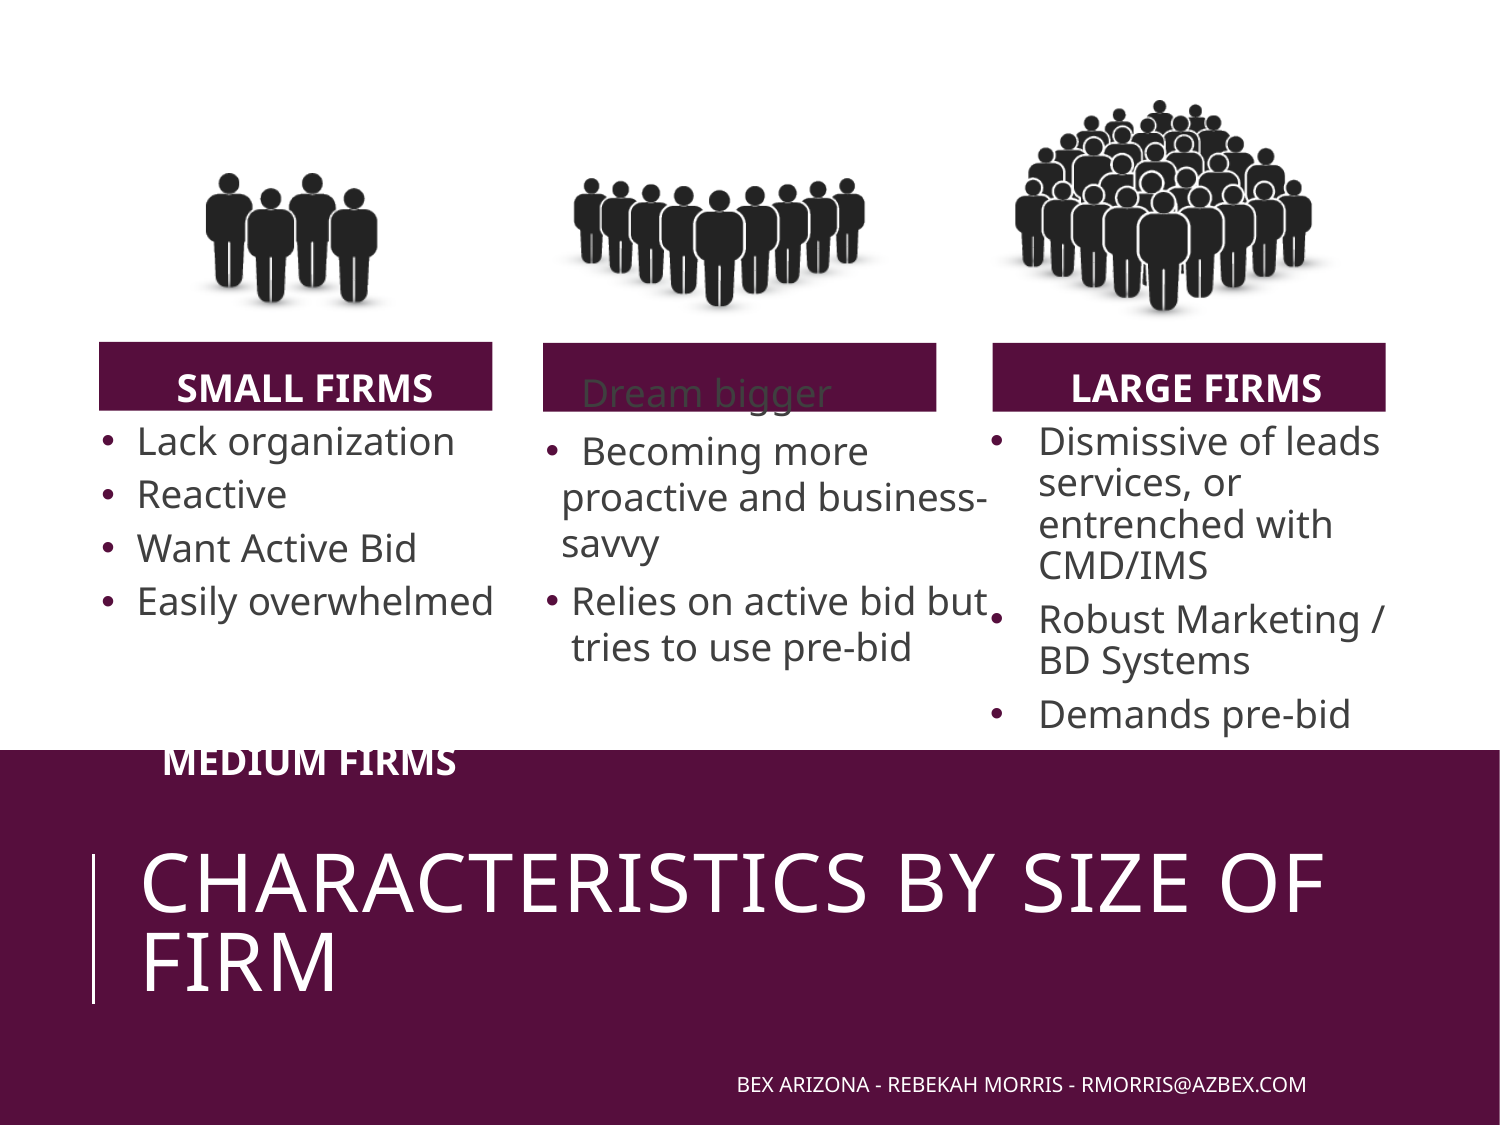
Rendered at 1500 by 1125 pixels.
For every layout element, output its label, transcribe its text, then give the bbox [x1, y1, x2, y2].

footer BEX Arizona - Rebekah Morris - rmorris@azbex.com [595, 1061, 1322, 1107]
text_box Characteristics by size of firm [124, 842, 1500, 1016]
text_box [0, 749, 1500, 1125]
picture [541, 178, 899, 320]
text_box [98, 341, 494, 361]
text_box [542, 342, 938, 361]
text_box [991, 342, 1387, 361]
list SMALL FIRMS Lack organization Reactive Want Active Bid Easily overwhelmed MEDIUM FIRMS Dream bigger Becoming more proactive and business-savvy Relies on active bid but tries to use pre-bid LARGE FIRMS Dismissive of leads services, or entrenched with CMD/IMS Robust Marketing / BD Systems Demands pre-bid [93, 361, 1443, 823]
picture [181, 173, 404, 314]
picture [980, 100, 1350, 324]
text_box [0, 0, 1500, 749]
